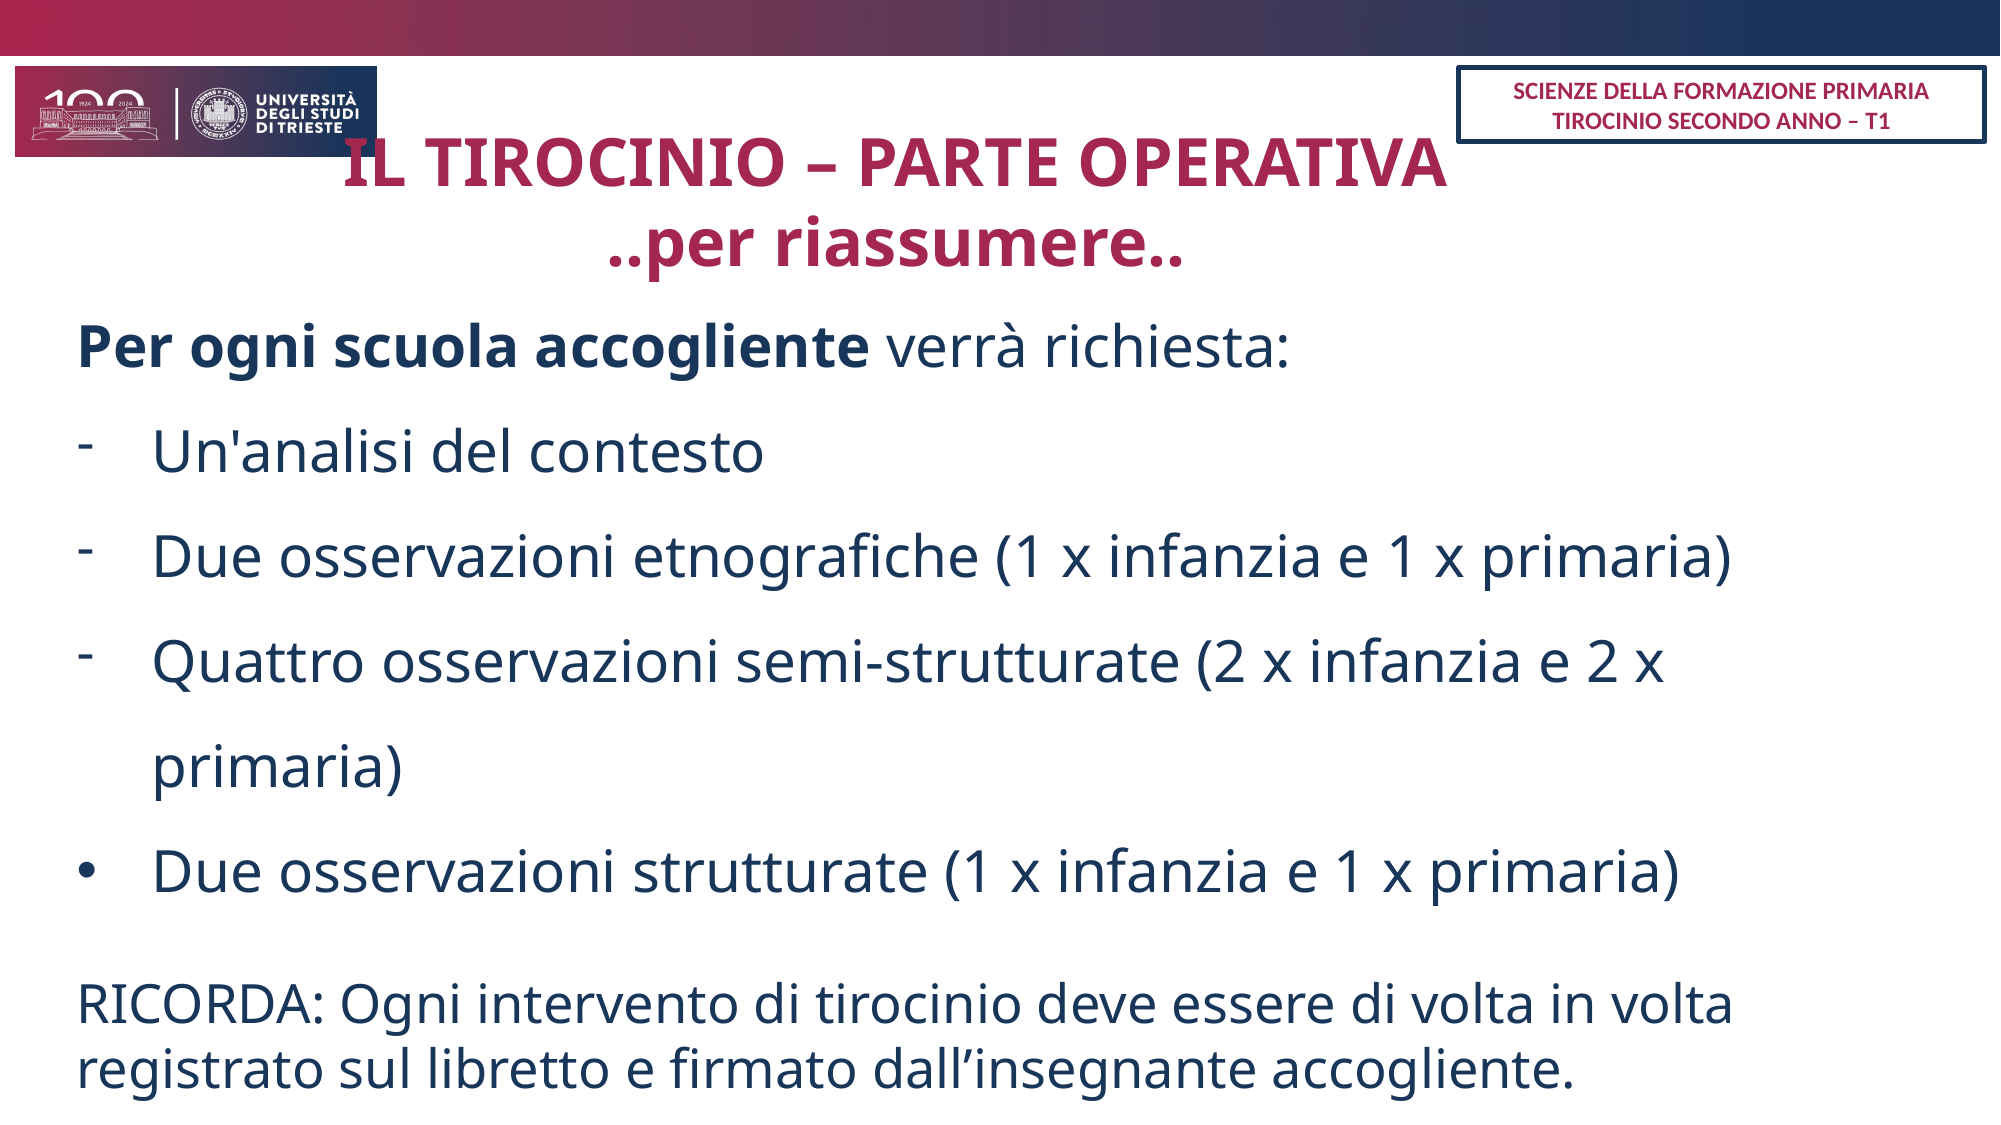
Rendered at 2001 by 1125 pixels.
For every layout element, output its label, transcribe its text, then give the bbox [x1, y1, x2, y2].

picture [14, 66, 378, 157]
text_box SCIENZE DELLA FORMAZIONE PRIMARIA TIROCINIO SECONDO ANNO – T1 [1458, 67, 1985, 142]
text_box Per ogni scuola accogliente verrà richiesta: Un'analisi del contesto Due osservazioni etnografiche (1 x infanzia e 1 x primaria) Quattro osservazioni semi-strutturate (2 x infanzia e 2 x primaria) Due osservazioni strutturate (1 x infanzia e 1 x primaria) RICORDA: Ogni intervento di tirocinio deve essere di volta in volta registrato sul libretto e firmato dall’insegnante accogliente. [61, 267, 1938, 1107]
picture [0, 0, 2000, 57]
text_box IL TIROCINIO – PARTE OPERATIVA ..per riassumere.. [328, 112, 1464, 267]
